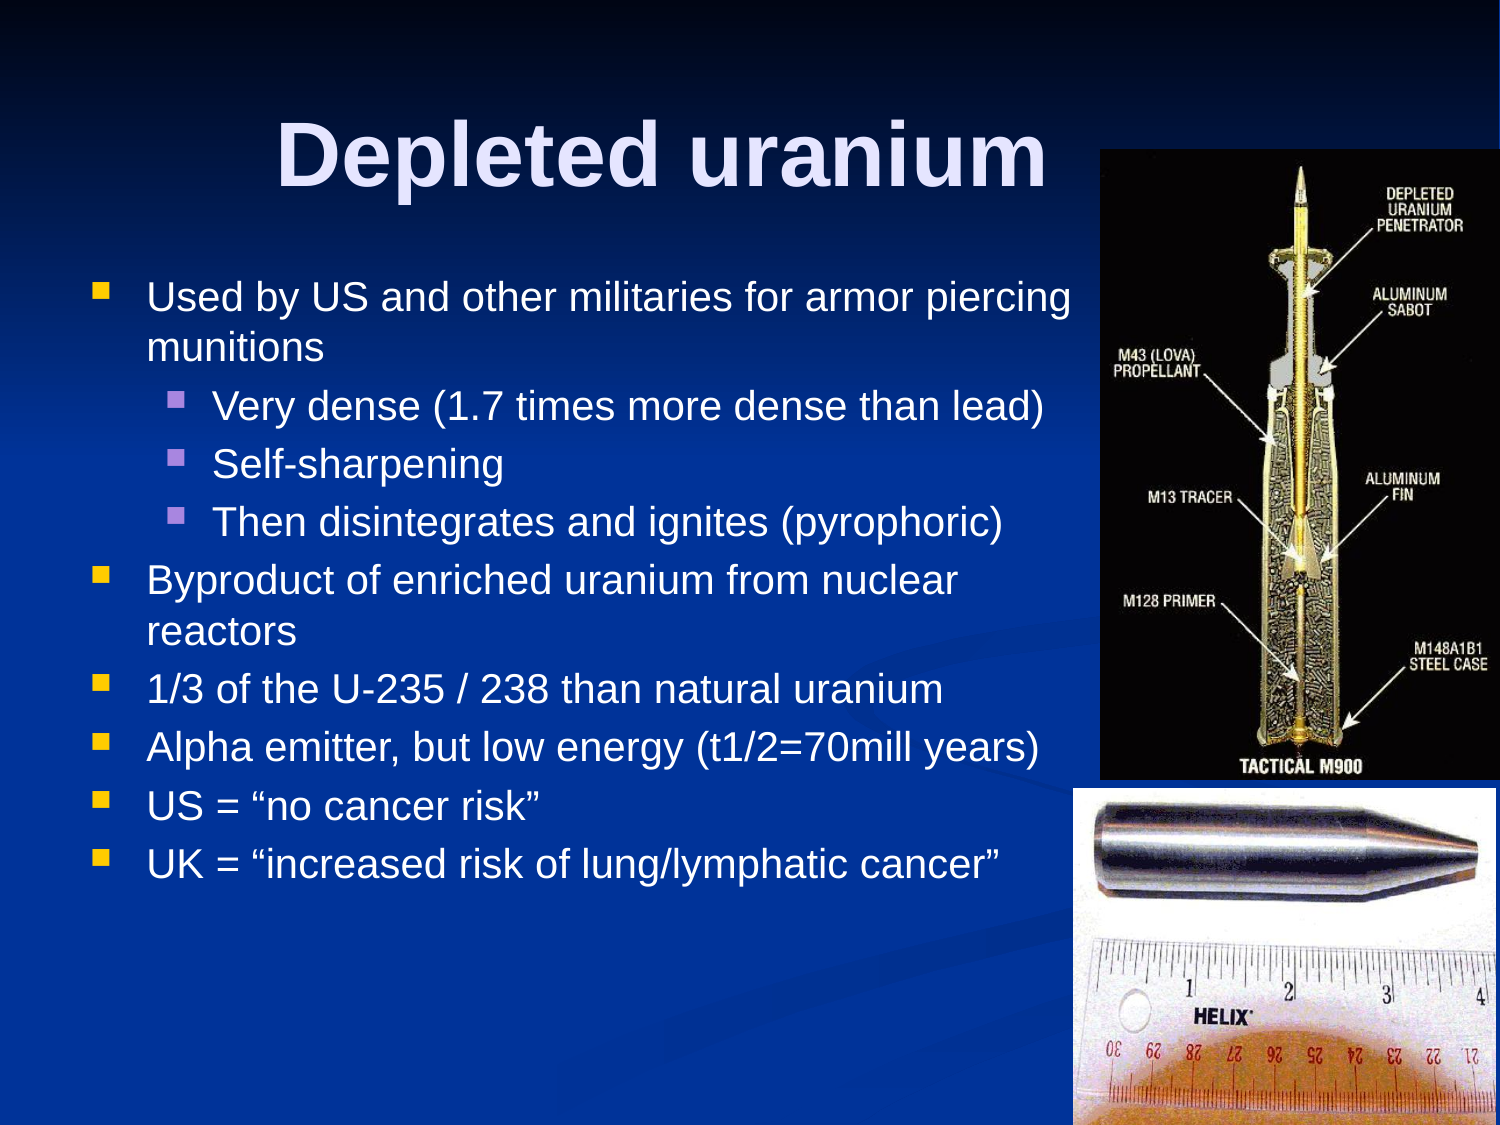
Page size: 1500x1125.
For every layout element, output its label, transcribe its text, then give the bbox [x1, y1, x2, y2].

list Used by US and other militaries for armor piercing munitions Very dense (1.7 times more dense than lead) Self-sharpening Then disintegrates and ignites (pyrophoric) Byproduct of enriched uranium from nuclear reactors 1/3 of the U-235 / 238 than natural uranium Alpha emitter, but low energy (t1/2=70mill years) US = “no cancer risk” UK = “increased risk of lung/lymphatic cancer” [75, 262, 1095, 1001]
title Depleted uranium [0, 56, 1338, 244]
picture [1099, 149, 1500, 780]
picture [1073, 787, 1496, 1125]
